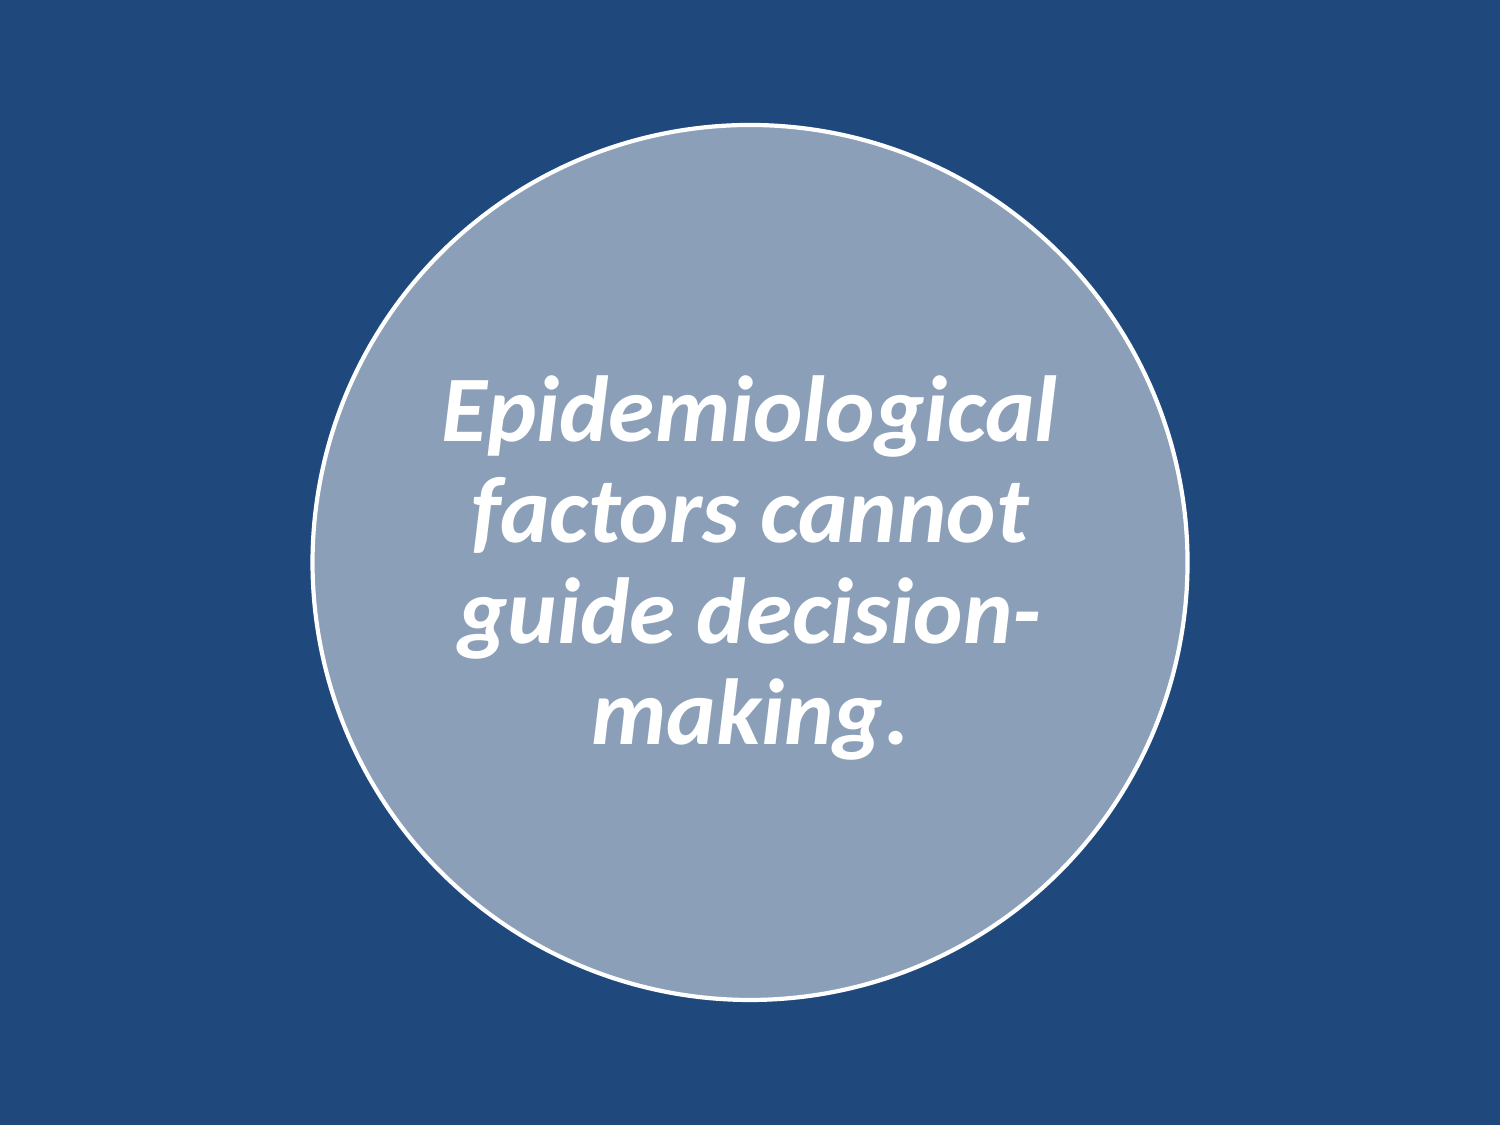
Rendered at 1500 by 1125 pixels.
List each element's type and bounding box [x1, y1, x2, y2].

text_box [312, 124, 1188, 1001]
